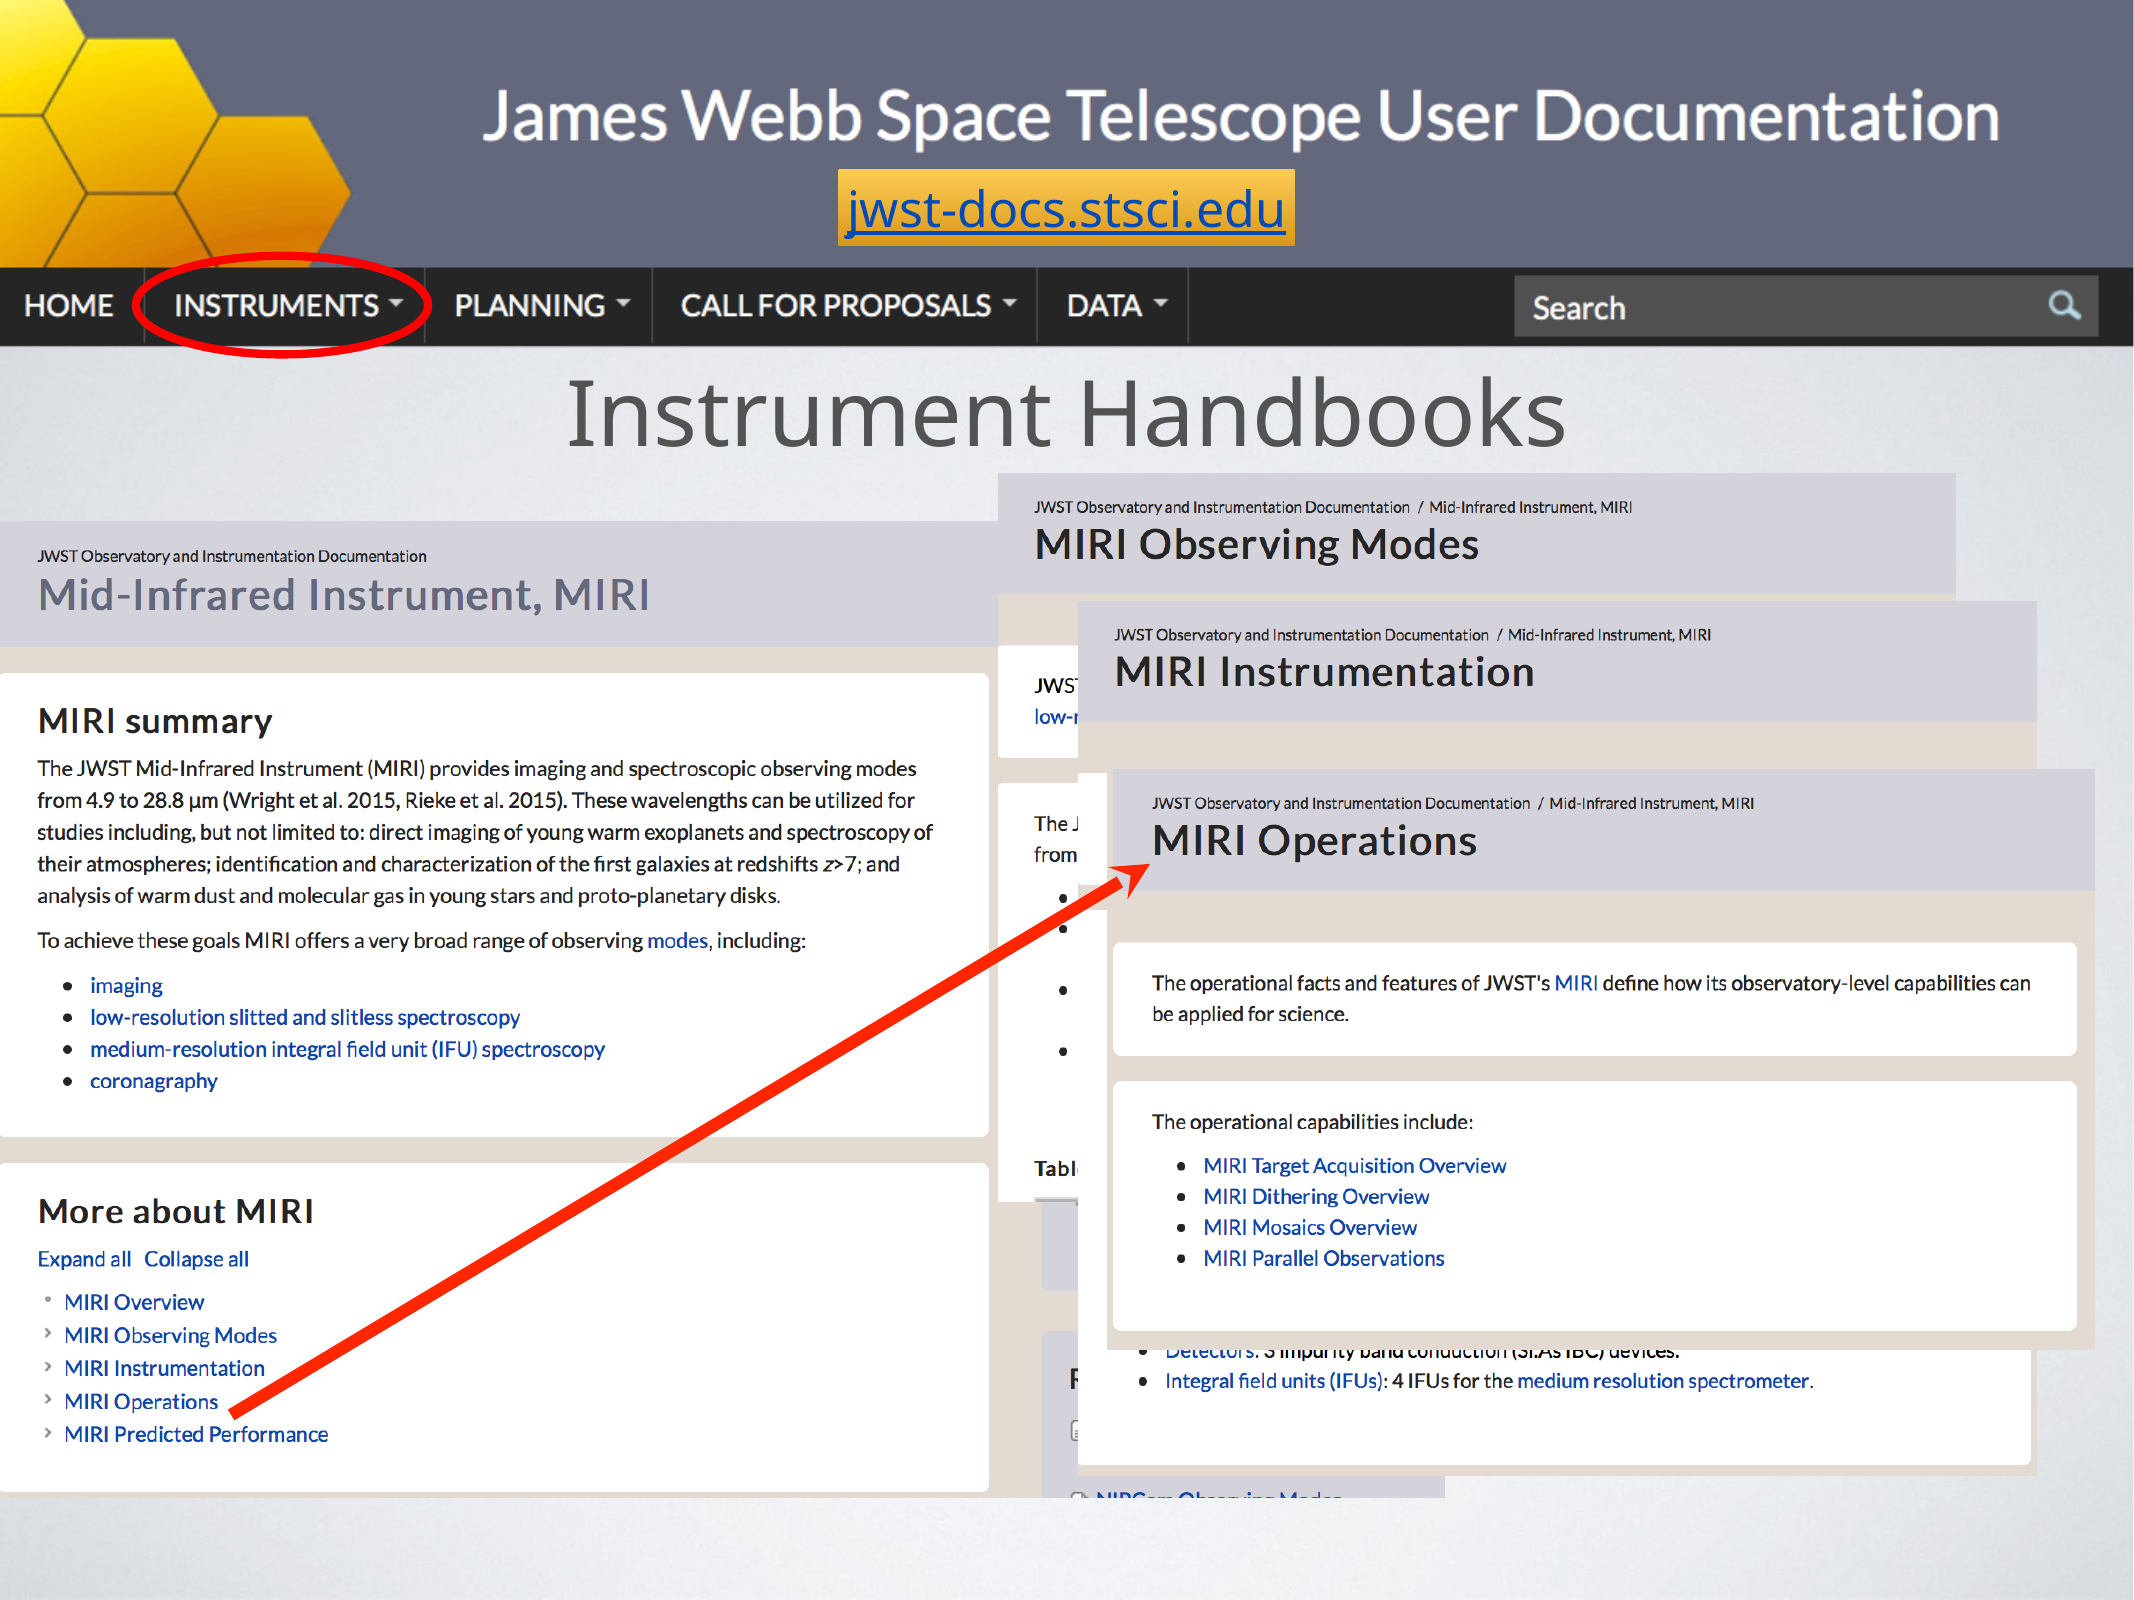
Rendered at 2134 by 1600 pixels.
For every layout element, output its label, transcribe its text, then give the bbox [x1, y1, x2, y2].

text_box [135, 255, 429, 355]
text_box Instrument Handbooks [19, 346, 2117, 473]
picture [0, 0, 2134, 1600]
